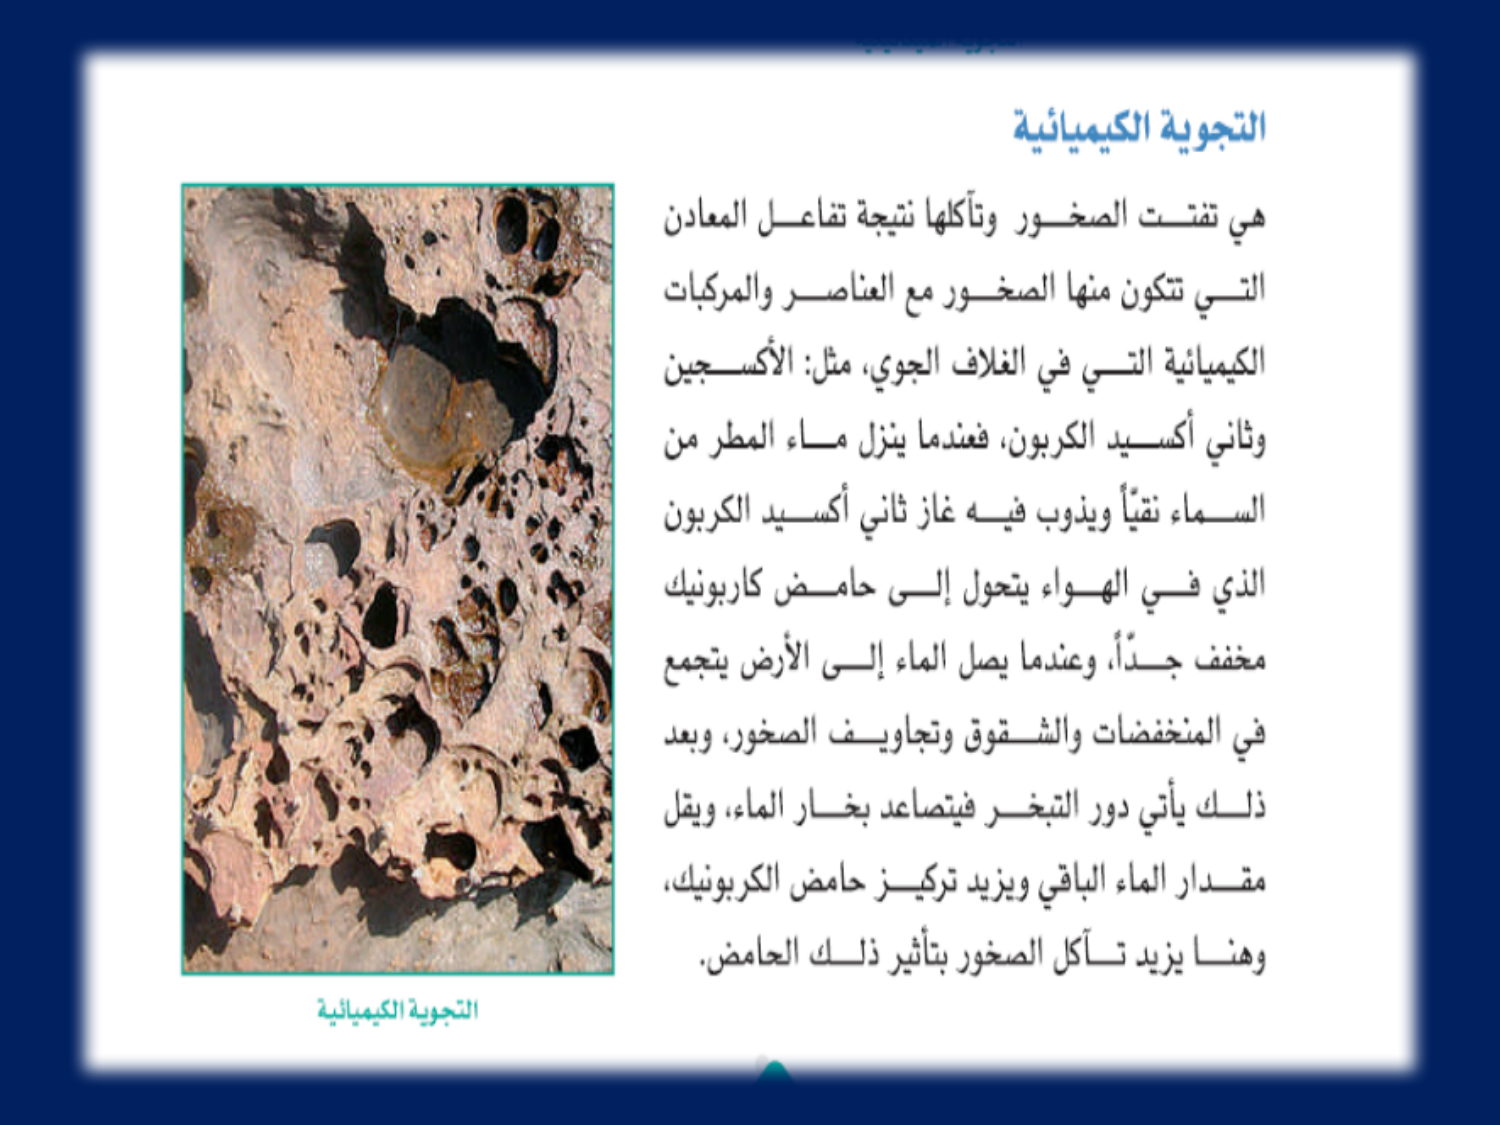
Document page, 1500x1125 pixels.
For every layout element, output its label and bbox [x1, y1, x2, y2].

picture [68, 37, 1432, 1088]
